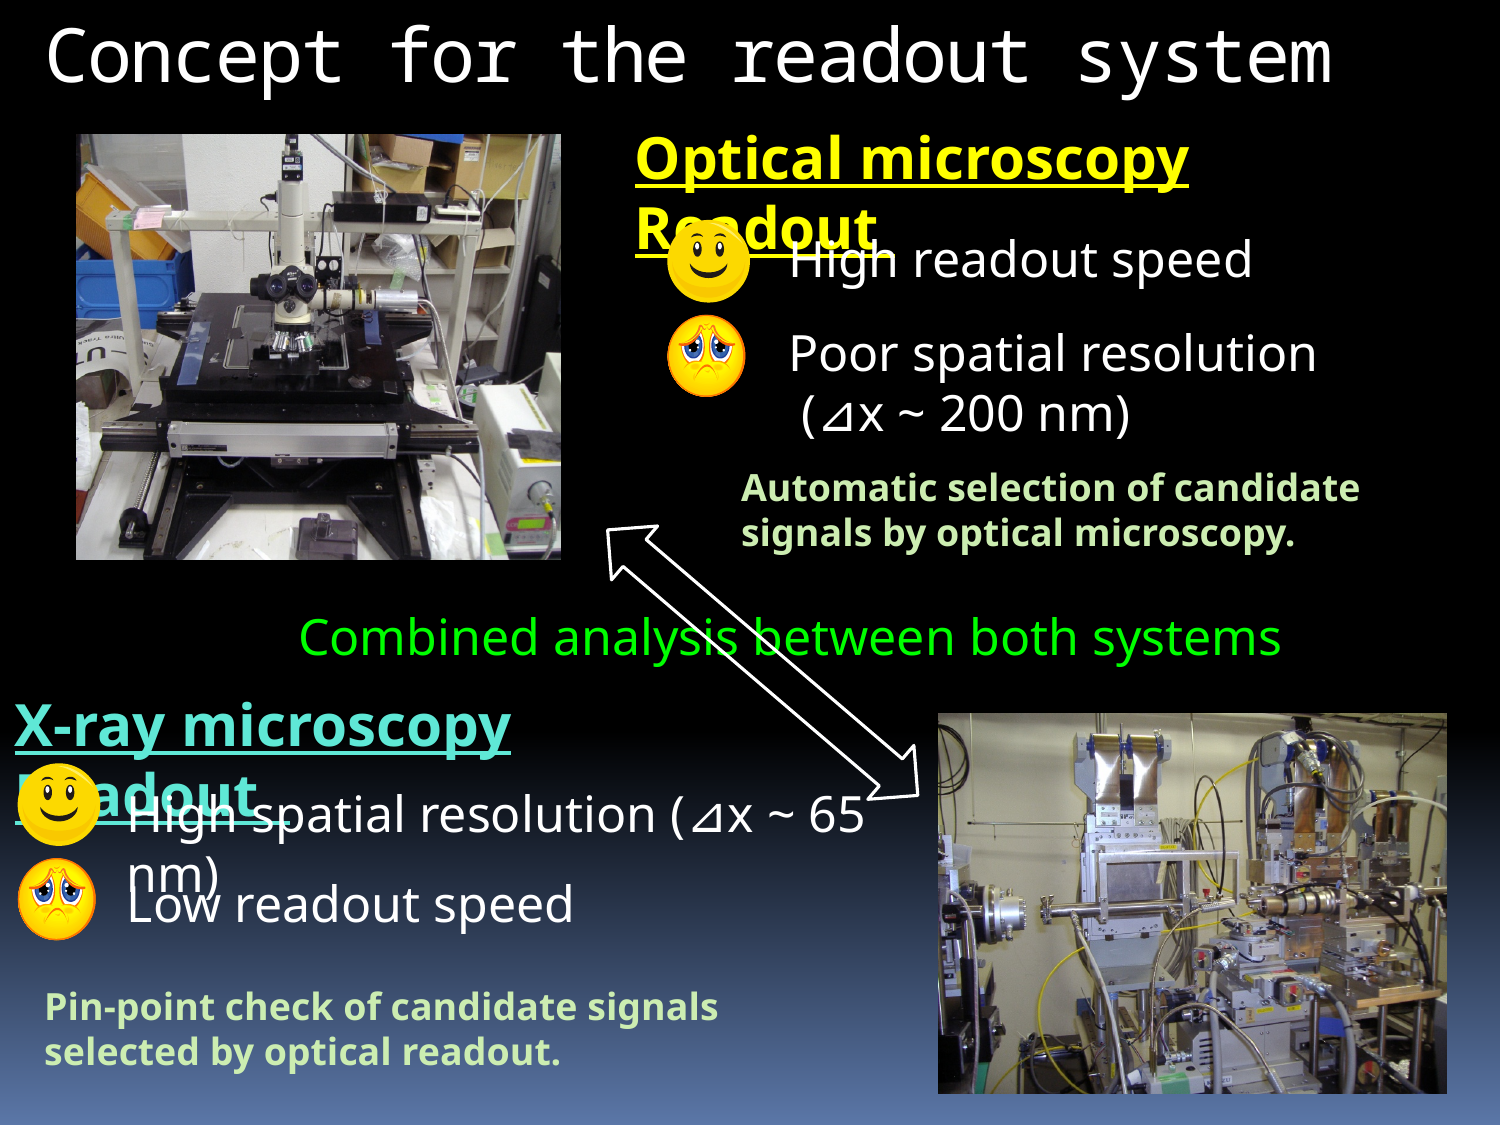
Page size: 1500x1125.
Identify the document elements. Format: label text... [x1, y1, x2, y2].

title Concept for the readout system [29, 0, 1380, 188]
picture [666, 313, 747, 398]
text_box Poor spatial resolution (⊿x ~ 200 nm) [773, 314, 1500, 450]
picture [666, 219, 751, 303]
text_box Optical microscopy Readout [620, 113, 1365, 269]
text_box High readout speed [773, 219, 1376, 295]
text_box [0, 597, 1500, 1095]
picture [76, 133, 562, 560]
text_box Automatic selection of candidate signals by optical microscopy. [726, 456, 1447, 562]
